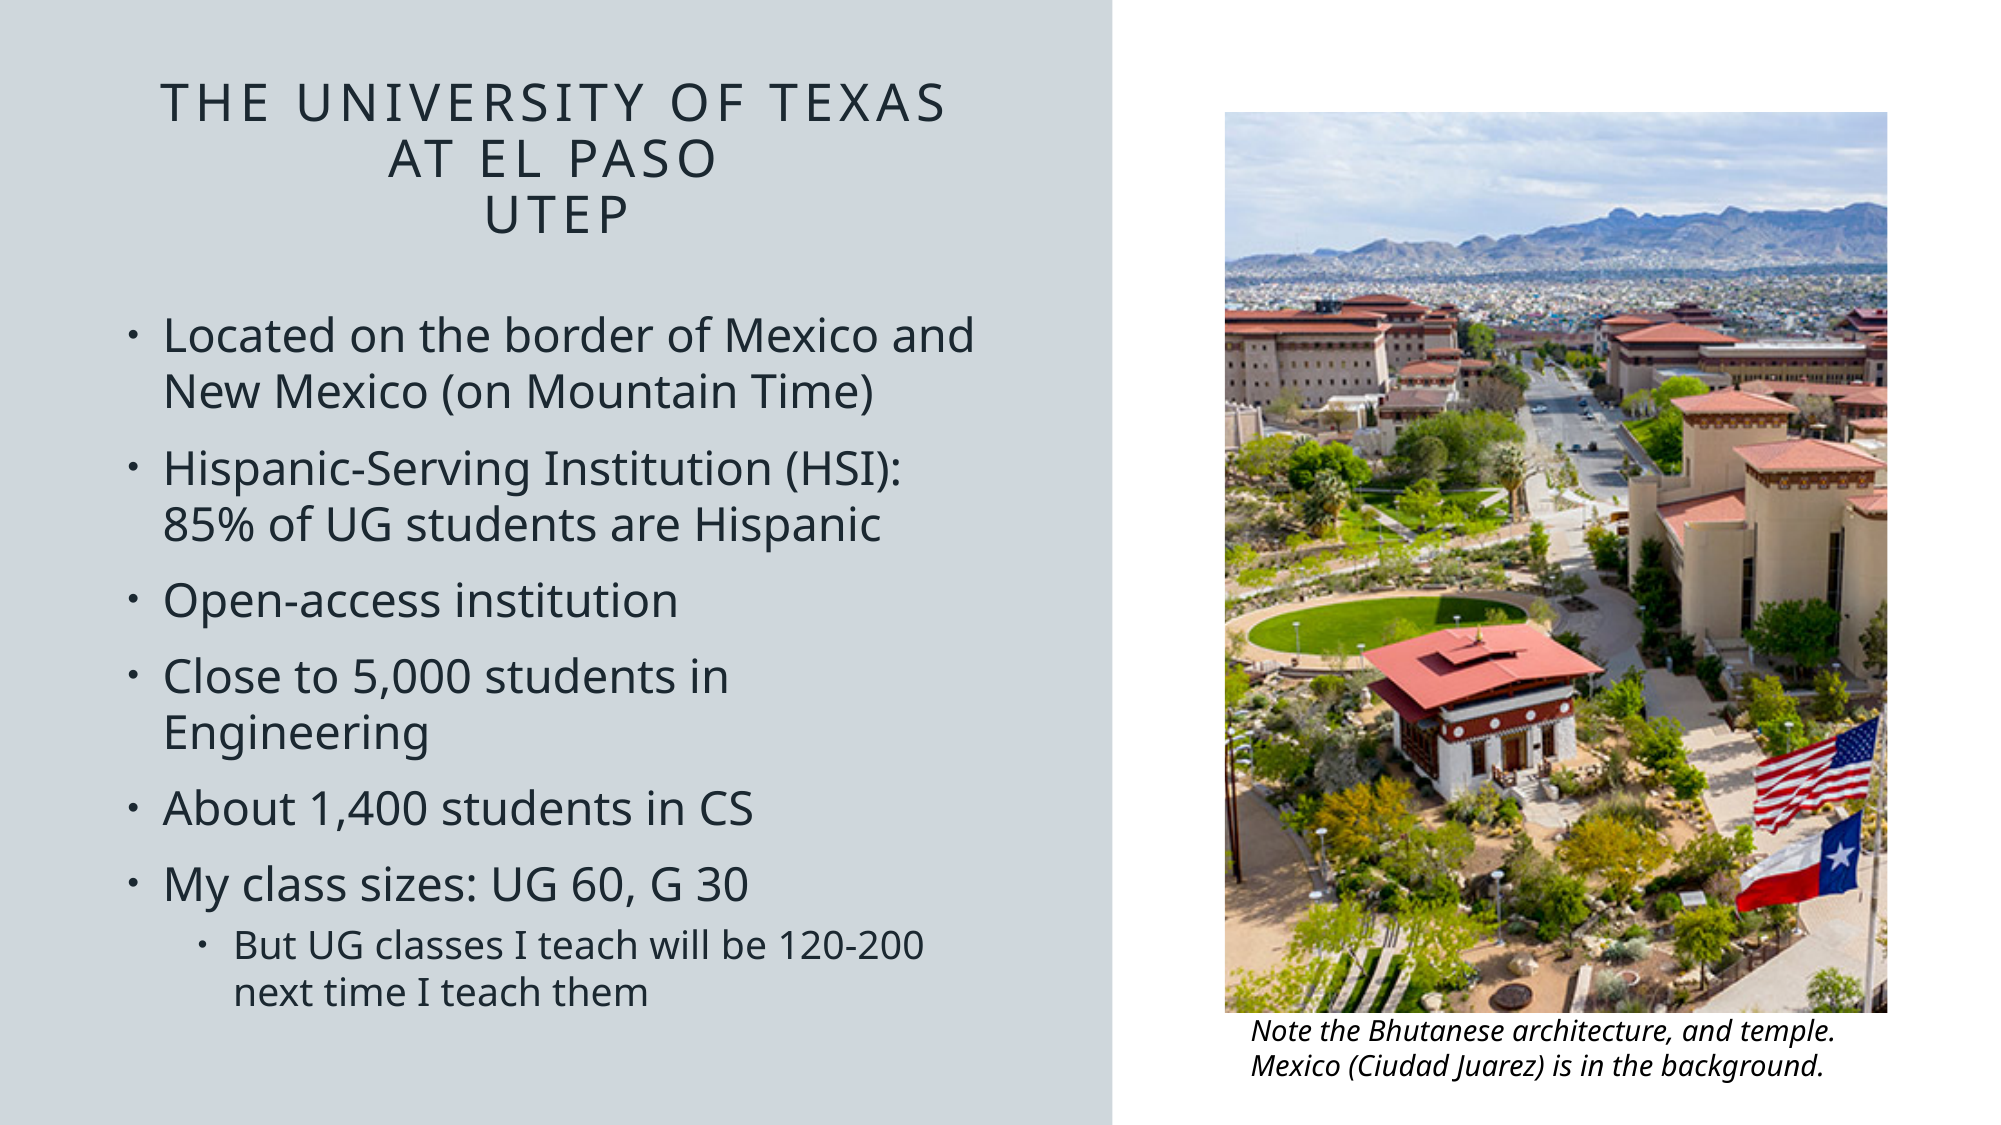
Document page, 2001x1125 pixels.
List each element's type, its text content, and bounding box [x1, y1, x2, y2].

text_box [0, 0, 1113, 1125]
text_box Note the Bhutanese architecture, and temple. Mexico (Ciudad Juarez) is in the background. [1235, 1013, 1852, 1091]
text_box [1113, 0, 2000, 1125]
title The University of Texas at El Paso UTEP [112, 67, 1000, 253]
list Located on the border of Mexico and New Mexico (on Mountain Time) Hispanic-Serving Institution (HSI): 85% of UG students are Hispanic Open-access institution Close to 5,000 students in Engineering About 1,400 students in CS My class sizes: UG 60, G 30 But UG classes I teach will be 120-200 next time I teach them [112, 298, 1000, 1034]
picture [1224, 112, 1888, 1013]
